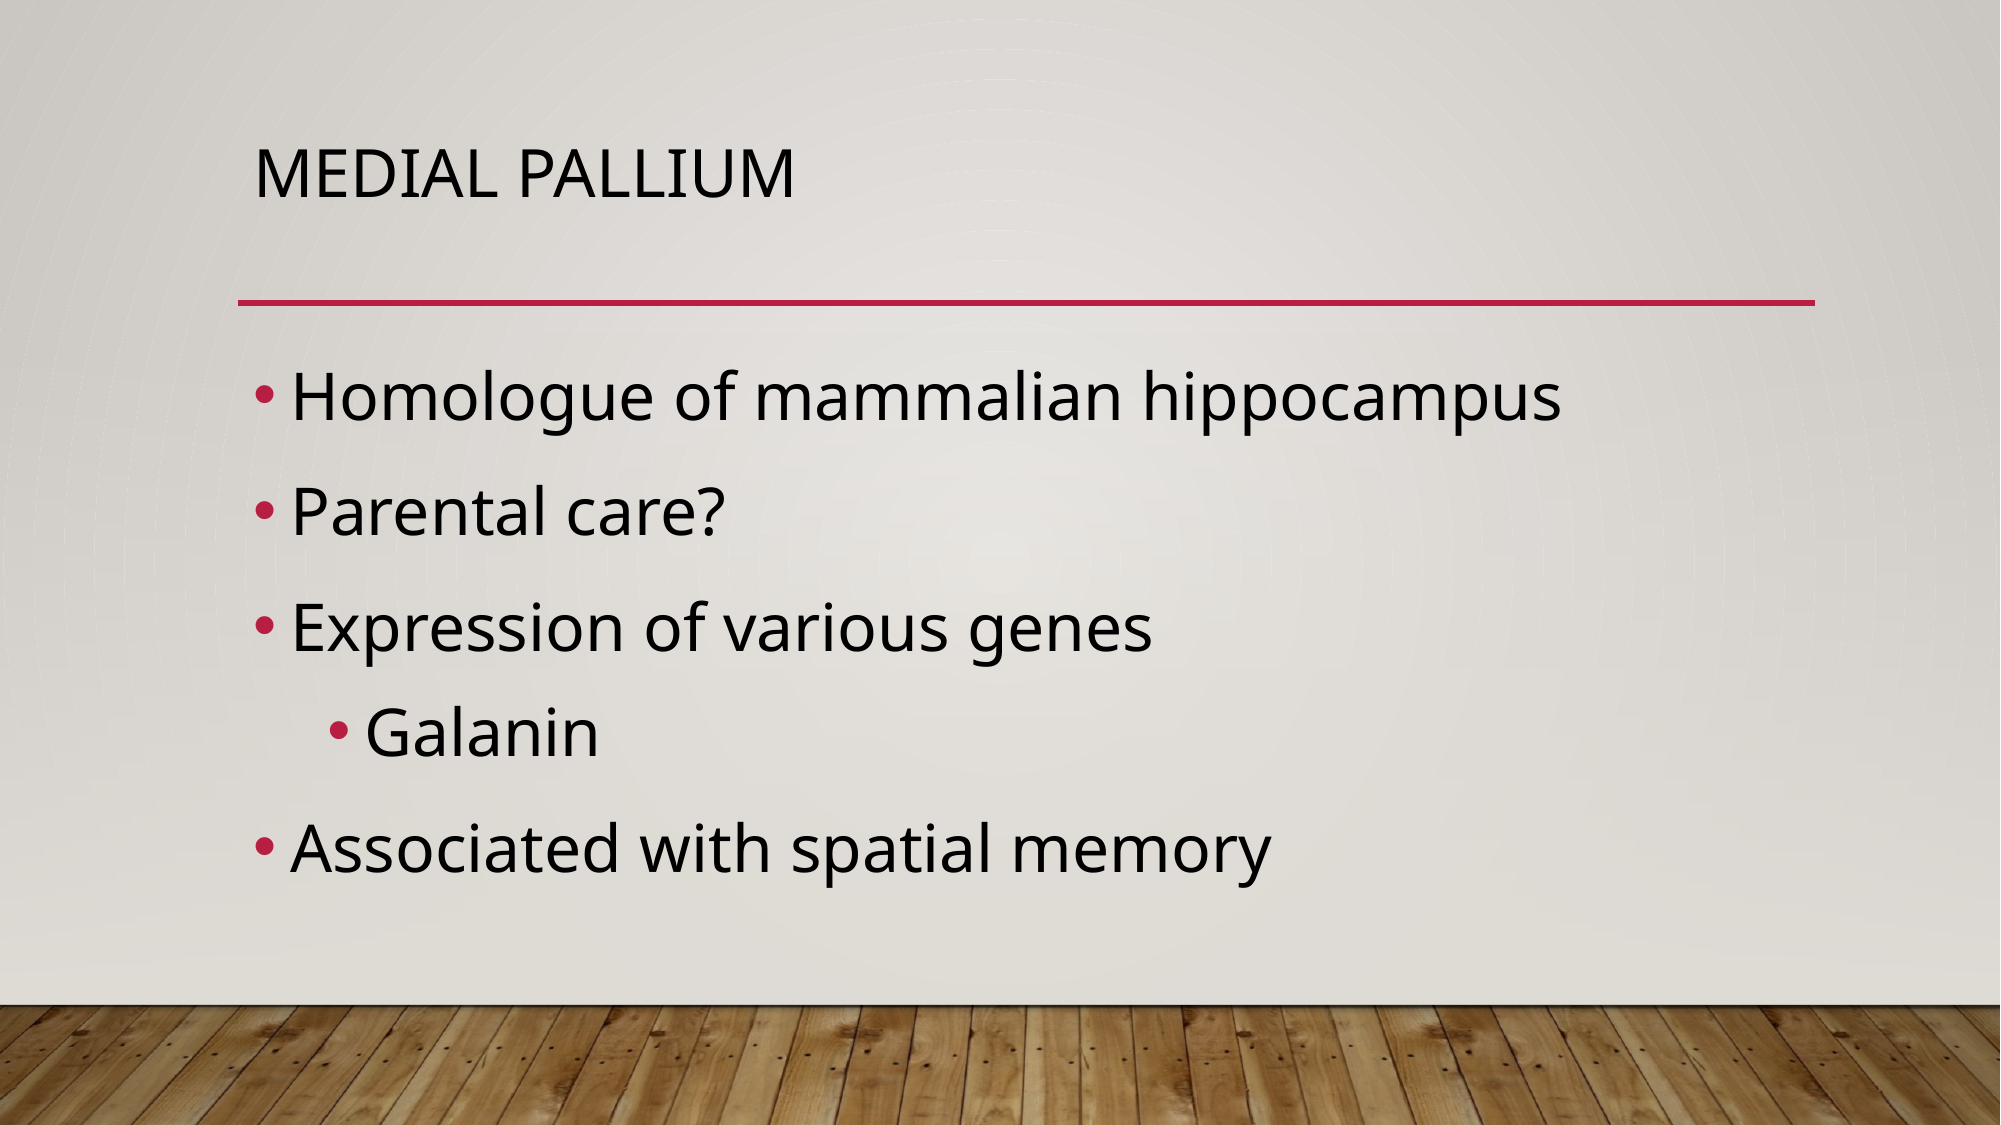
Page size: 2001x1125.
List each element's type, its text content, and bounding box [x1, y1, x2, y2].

picture [0, 1005, 2000, 1125]
list Homologue of mammalian hippocampus Parental care? Expression of various genes Galanin Associated with spatial memory [238, 330, 1814, 897]
title medial pallium [238, 131, 1814, 305]
